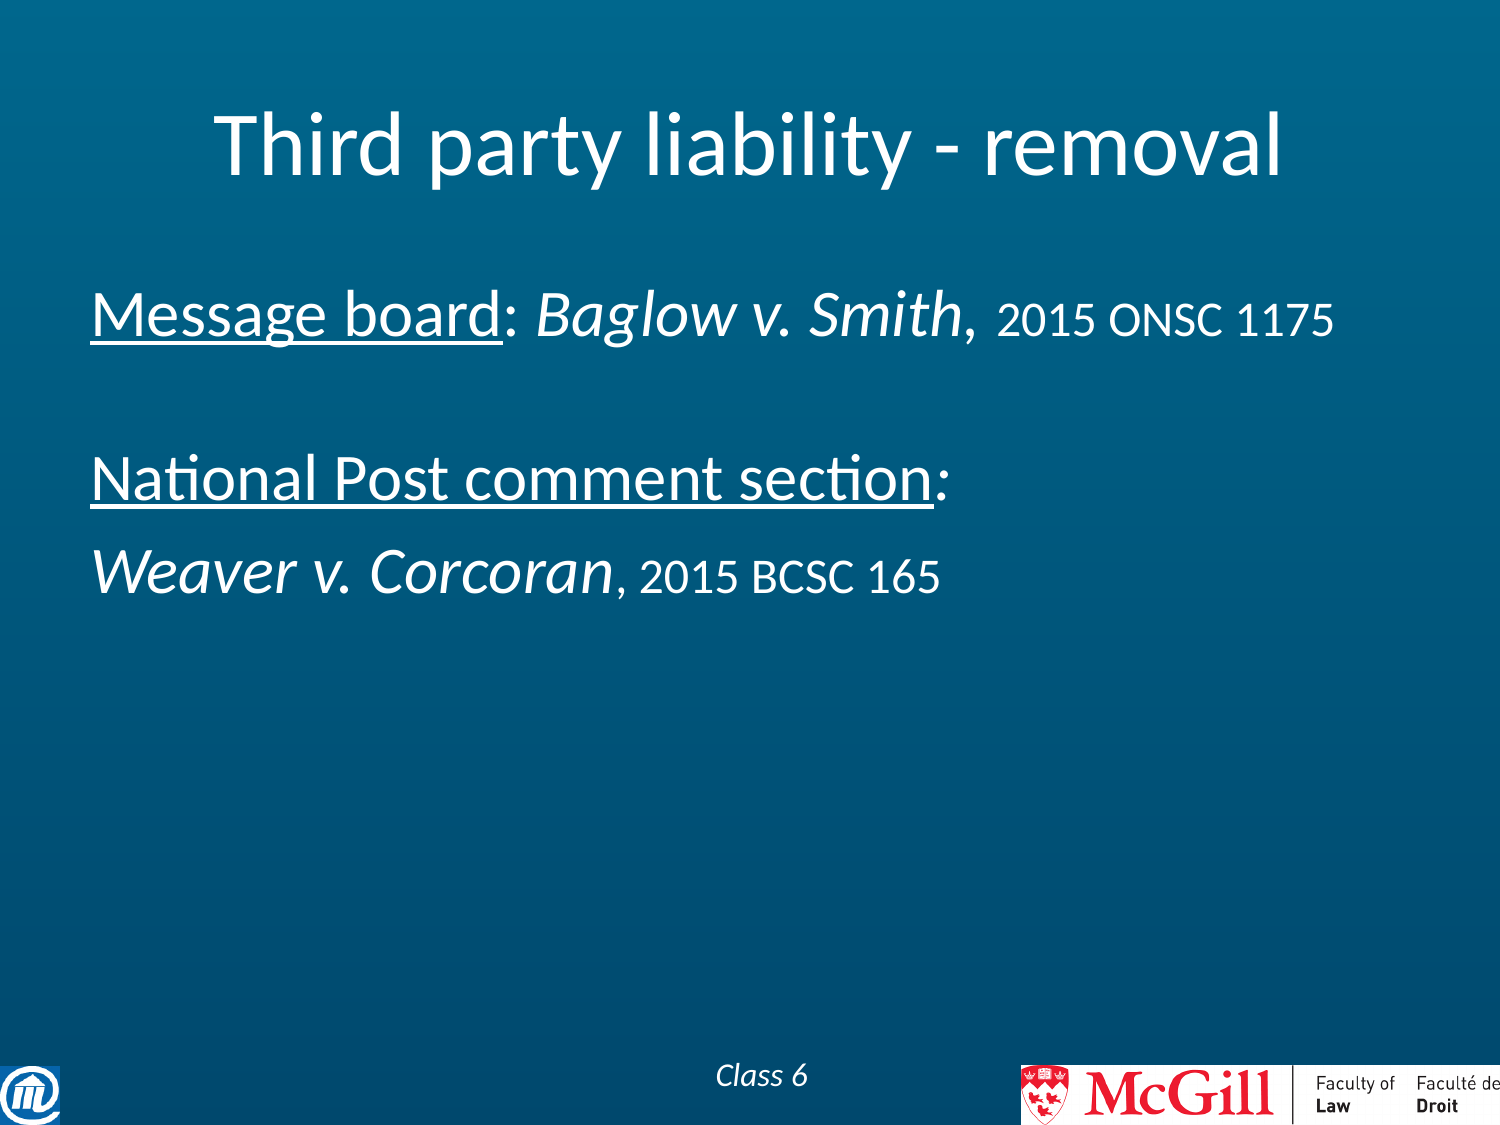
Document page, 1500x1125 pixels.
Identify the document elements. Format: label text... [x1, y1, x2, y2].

footer Class 6 [490, 1042, 1034, 1103]
list Message board: Baglow v. Smith, 2015 ONSC 1175 National Post comment section: Weaver v. Corcoran, 2015 BCSC 165 [75, 262, 1425, 1005]
picture [1022, 1066, 1500, 1125]
picture [0, 1067, 59, 1125]
title Third party liability - removal [75, 45, 1425, 233]
